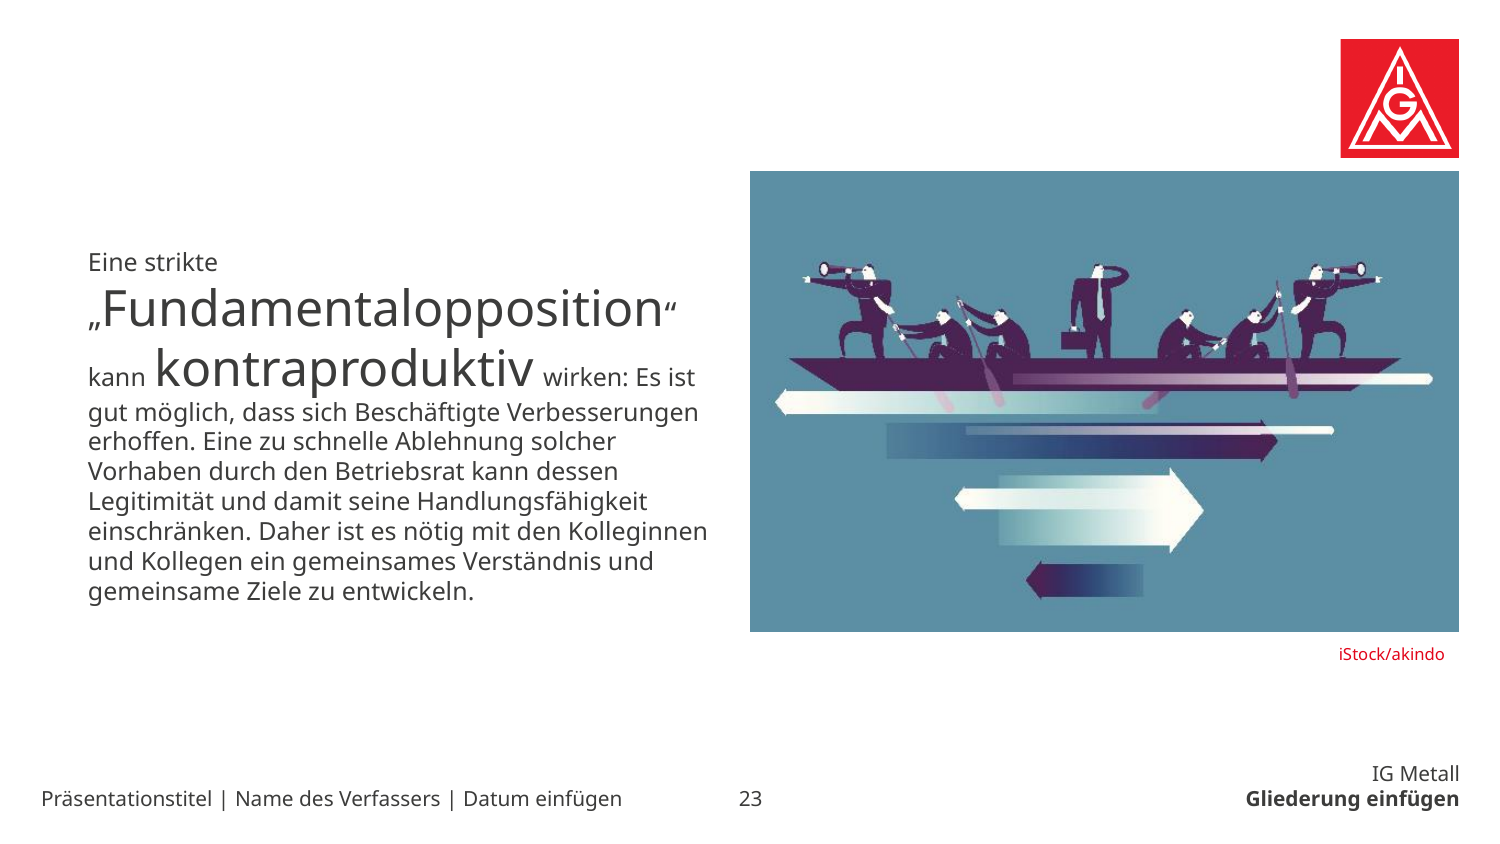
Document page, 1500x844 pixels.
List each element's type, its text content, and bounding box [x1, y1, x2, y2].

picture [749, 171, 1459, 633]
text_box iStock/akindo [1324, 635, 1460, 671]
text_box Eine strikte „Fundamentalopposition“ kann kontraproduktiv wirken: Es ist gut möglich, dass sich Beschäftigte Verbesserungen erhoffen. Eine zu schnelle Ablehnung solcher Vorhaben durch den Betriebsrat kann dessen Legitimität und damit seine Handlungsfähigkeit einschränken. Daher ist es nötig mit den Kolleginnen und Kollegen ein gemeinsames Verständnis und gemeinsame Ziele zu entwickeln. [73, 238, 741, 613]
